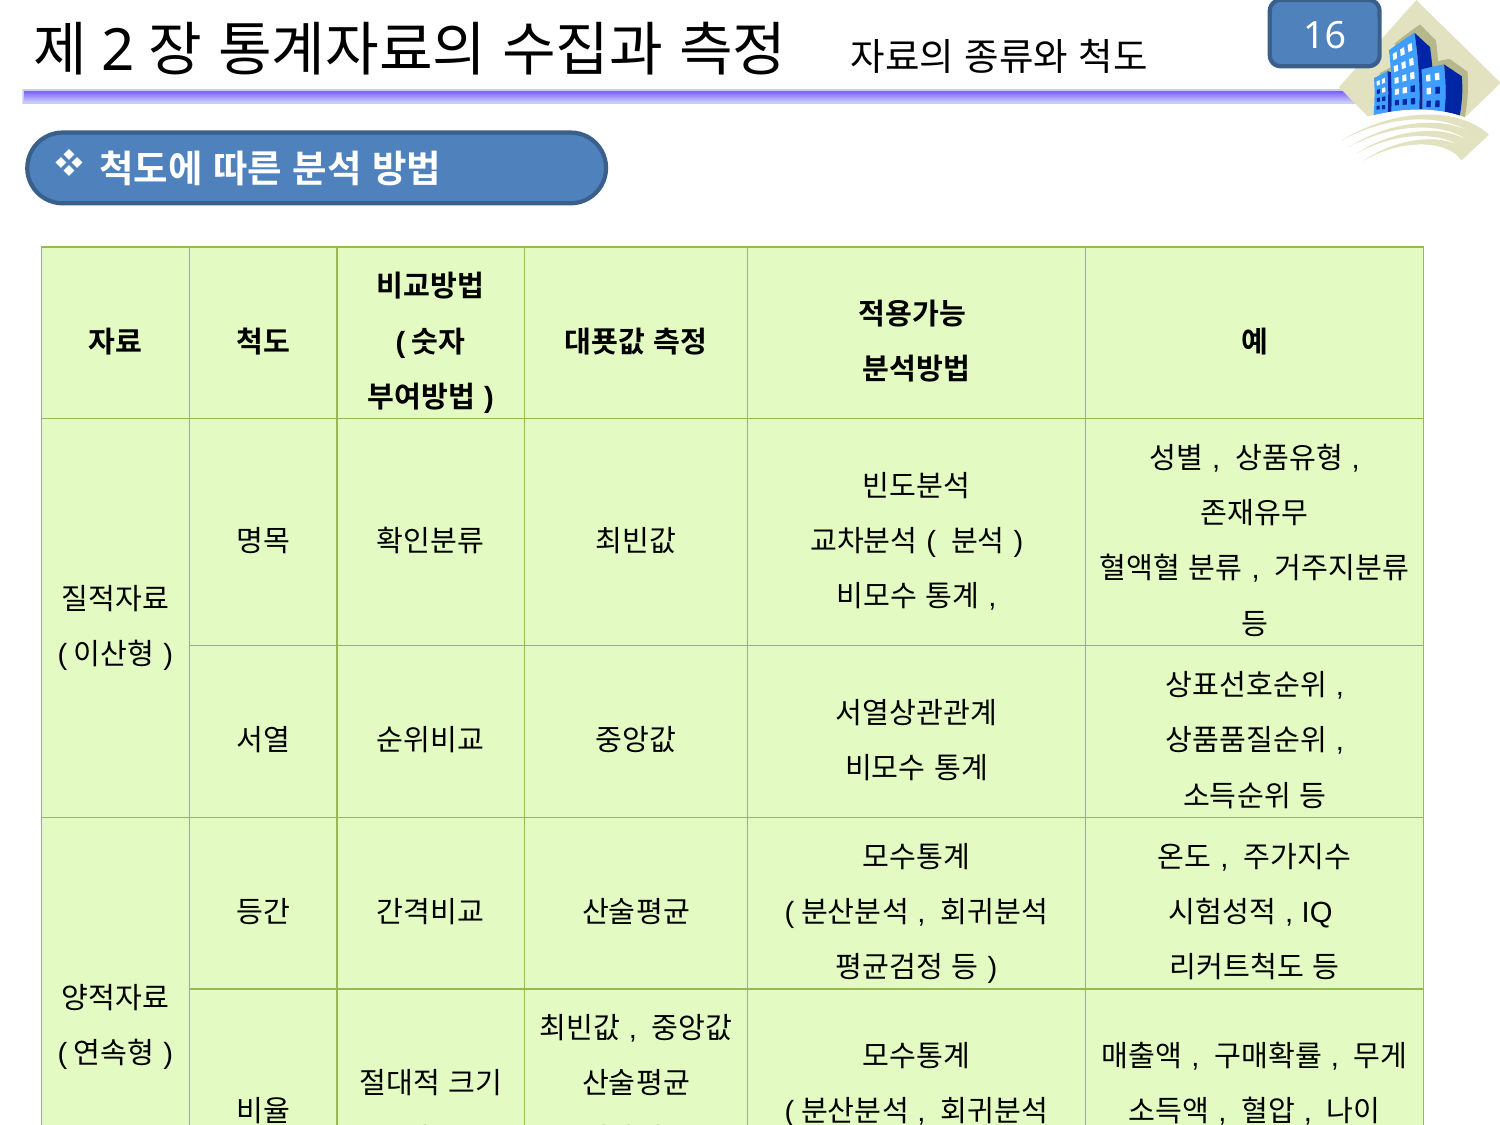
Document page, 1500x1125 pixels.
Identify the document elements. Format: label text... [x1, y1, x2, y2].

table_cell 성별, 상품유형, 존재유무 혈액혈 분류, 거주지분류 등 [1086, 419, 1423, 645]
table_cell 빈도분석 교차분석( 분석) 비모수 통계, [748, 419, 1085, 645]
table_header 대푯값 측정 [525, 248, 747, 418]
table_cell 명목 [190, 419, 336, 645]
table_cell 간격비교 [338, 818, 524, 988]
table_cell 양적자료 (연속형) [42, 818, 189, 1125]
table_header 자료 [42, 248, 189, 418]
table_cell 중앙값 [525, 646, 747, 817]
table_cell 질적자료 (이산형) [42, 419, 189, 817]
table_cell 매출액, 구매확률, 무게 소득액, 혈압, 나이 콜레스테롤 수치 등 [1086, 990, 1423, 1125]
table_header 예 [1086, 248, 1423, 418]
table_cell 비율 [190, 990, 336, 1125]
table_cell 절대적 크기 비교 [338, 990, 524, 1125]
table_cell 모수통계 (분산분석, 회귀분석 평균검정 등) [748, 818, 1085, 988]
text_box 16 [1267, 0, 1382, 69]
table_cell 순위비교 [338, 646, 524, 817]
table_cell 서열 [190, 646, 336, 817]
text_box 척도에 따른 분석 방법 [25, 130, 609, 206]
title 제2장 통계자료의 수집과 측정 자료의 종류와 척도 [18, 1, 1329, 94]
table_cell 서열상관관계 비모수 통계 [748, 646, 1085, 817]
table_header 척도 [190, 248, 336, 418]
table_cell 최빈값, 중앙값 산술평균 기하평균 조화평균 [525, 990, 747, 1125]
table_cell 확인분류 [338, 419, 524, 645]
table_header 적용가능 분석방법 [748, 248, 1085, 418]
table_cell 최빈값 [525, 419, 747, 645]
table_cell 모수통계 (분산분석, 회귀분석 평균검정 등) [748, 990, 1085, 1125]
table_cell 산술평균 [525, 818, 747, 988]
table_cell 등간 [190, 818, 336, 988]
table_cell 온도, 주가지수 시험성적, IQ 리커트척도 등 [1086, 818, 1423, 988]
table_header 비교방법 (숫자 부여방법) [338, 248, 524, 418]
table_cell 상표선호순위, 상품품질순위, 소득순위 등 [1086, 646, 1423, 817]
